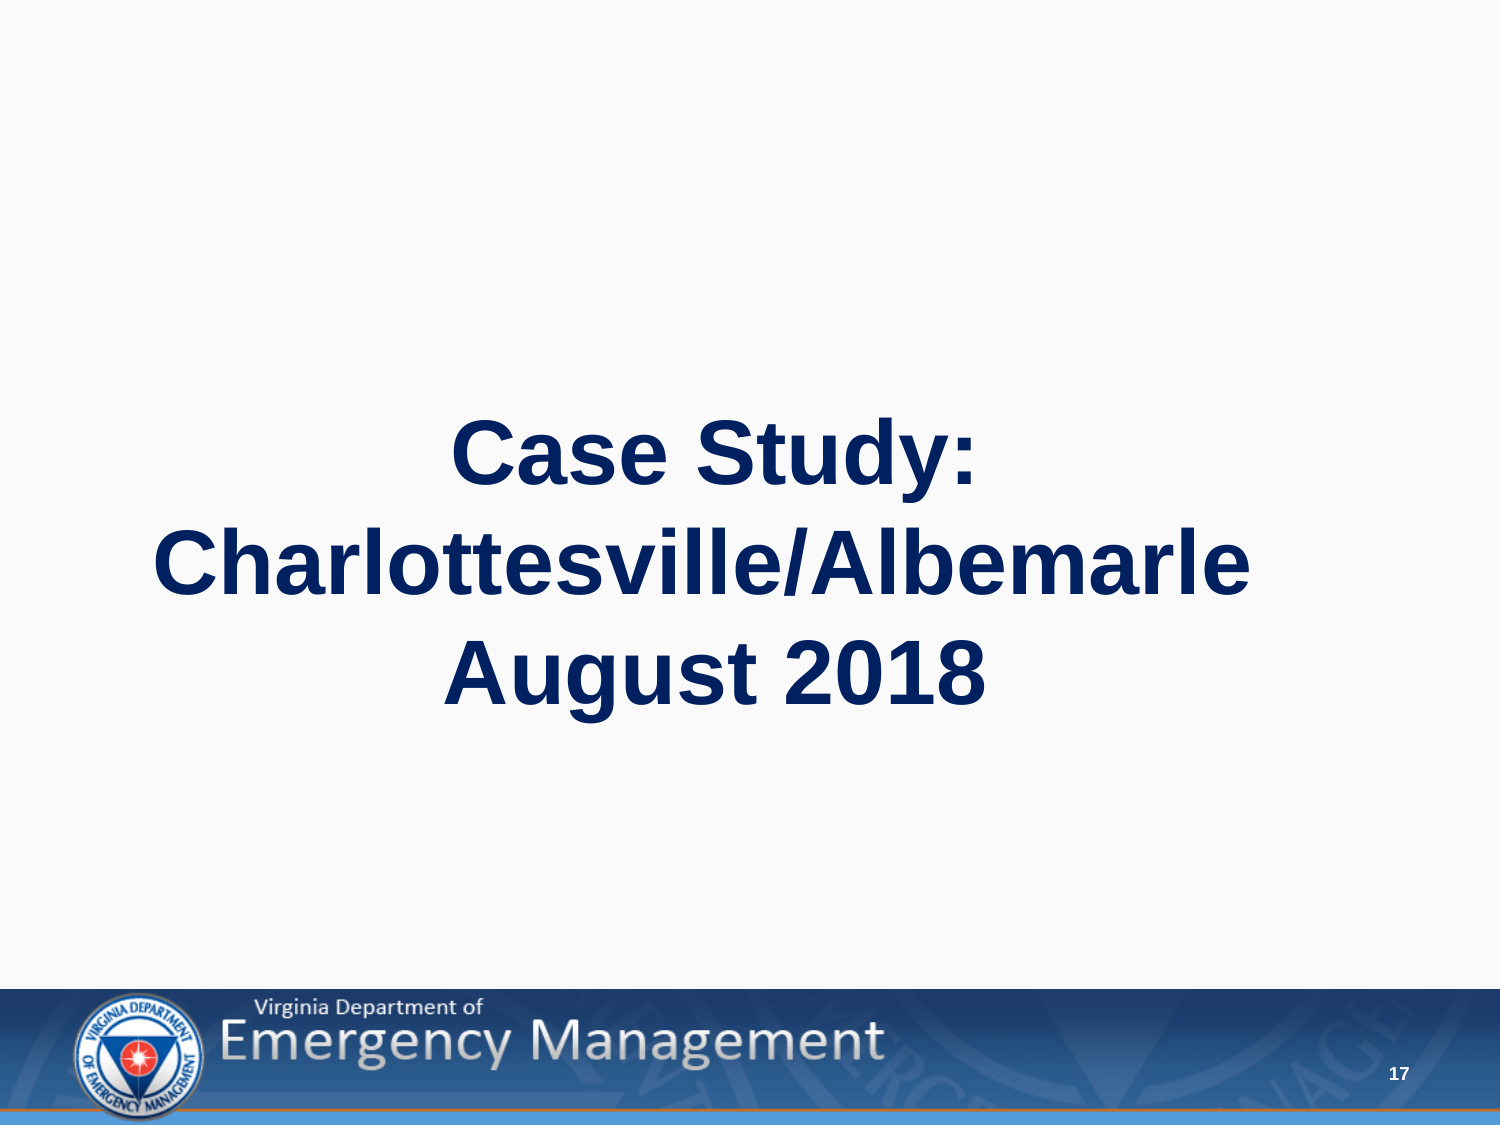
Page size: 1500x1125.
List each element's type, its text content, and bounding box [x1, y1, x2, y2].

picture [0, 989, 1500, 1125]
text_box Case Study: Charlottesville/Albemarle August 2018 [113, 385, 1318, 730]
slide_number 17 [1074, 1042, 1425, 1103]
